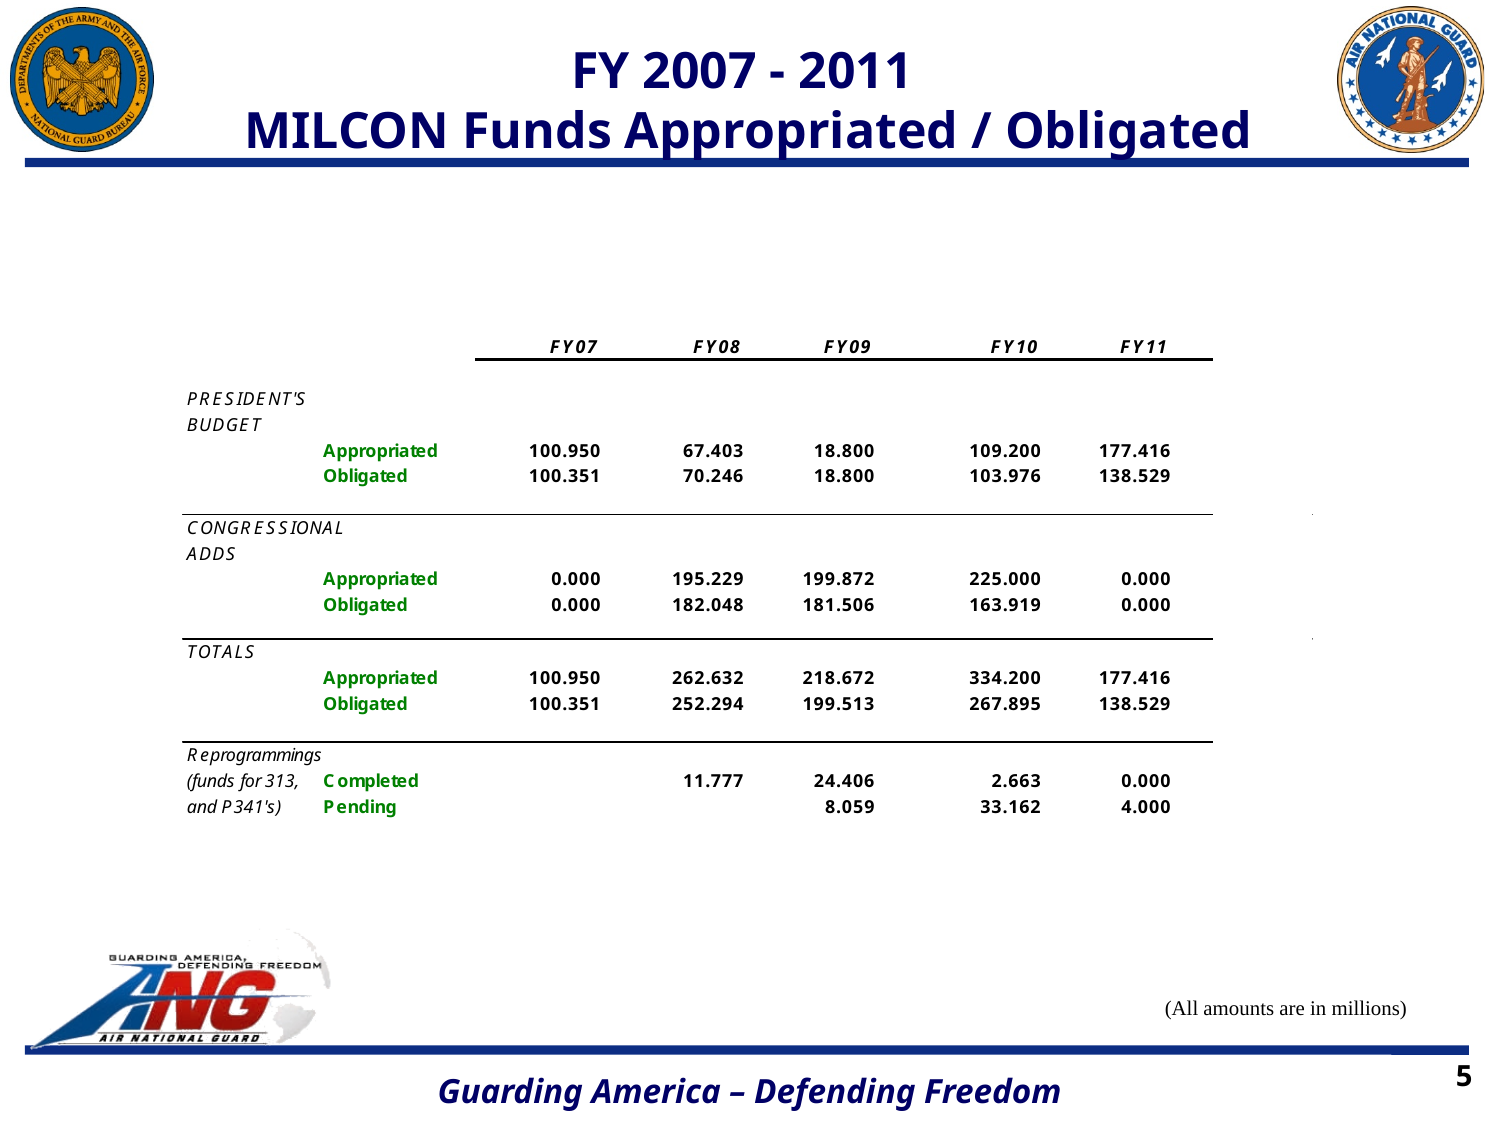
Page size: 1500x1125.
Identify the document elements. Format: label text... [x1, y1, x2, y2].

title FY 2007 - 2011 MILCON Funds Appropriated / Obligated [154, 0, 1343, 138]
picture [1337, 6, 1485, 153]
footer Guarding America – Defending Freedom [349, 1062, 1151, 1120]
picture [0, 0, 163, 161]
text_box (All amounts are in millions) [1149, 987, 1422, 1028]
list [182, 280, 1314, 924]
picture [24, 912, 338, 1062]
slide_number 5 [1174, 1049, 1488, 1125]
